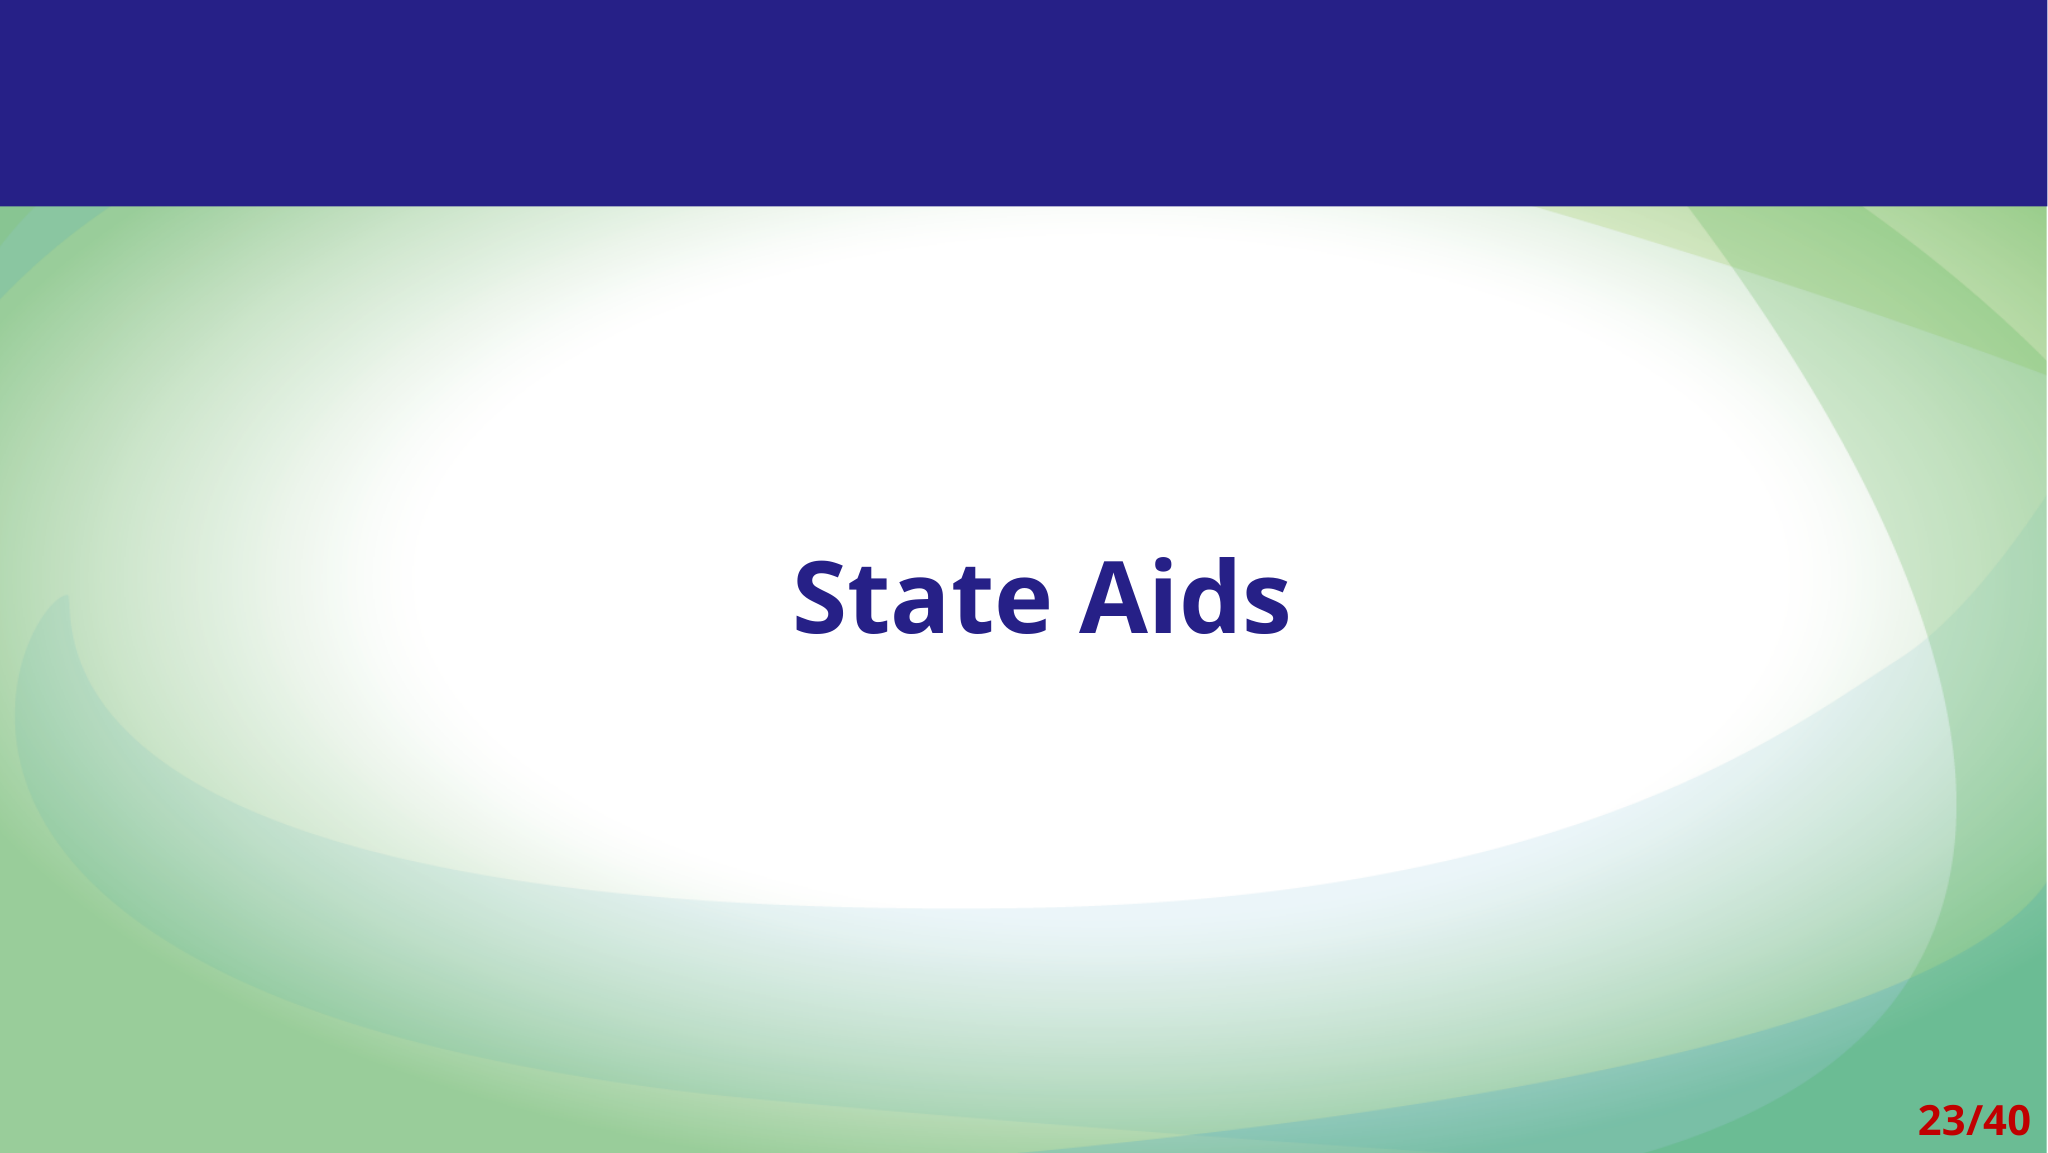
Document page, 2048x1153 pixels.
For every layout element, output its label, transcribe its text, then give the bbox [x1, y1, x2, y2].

list State Aids [142, 466, 1943, 771]
picture [0, 207, 2047, 1153]
